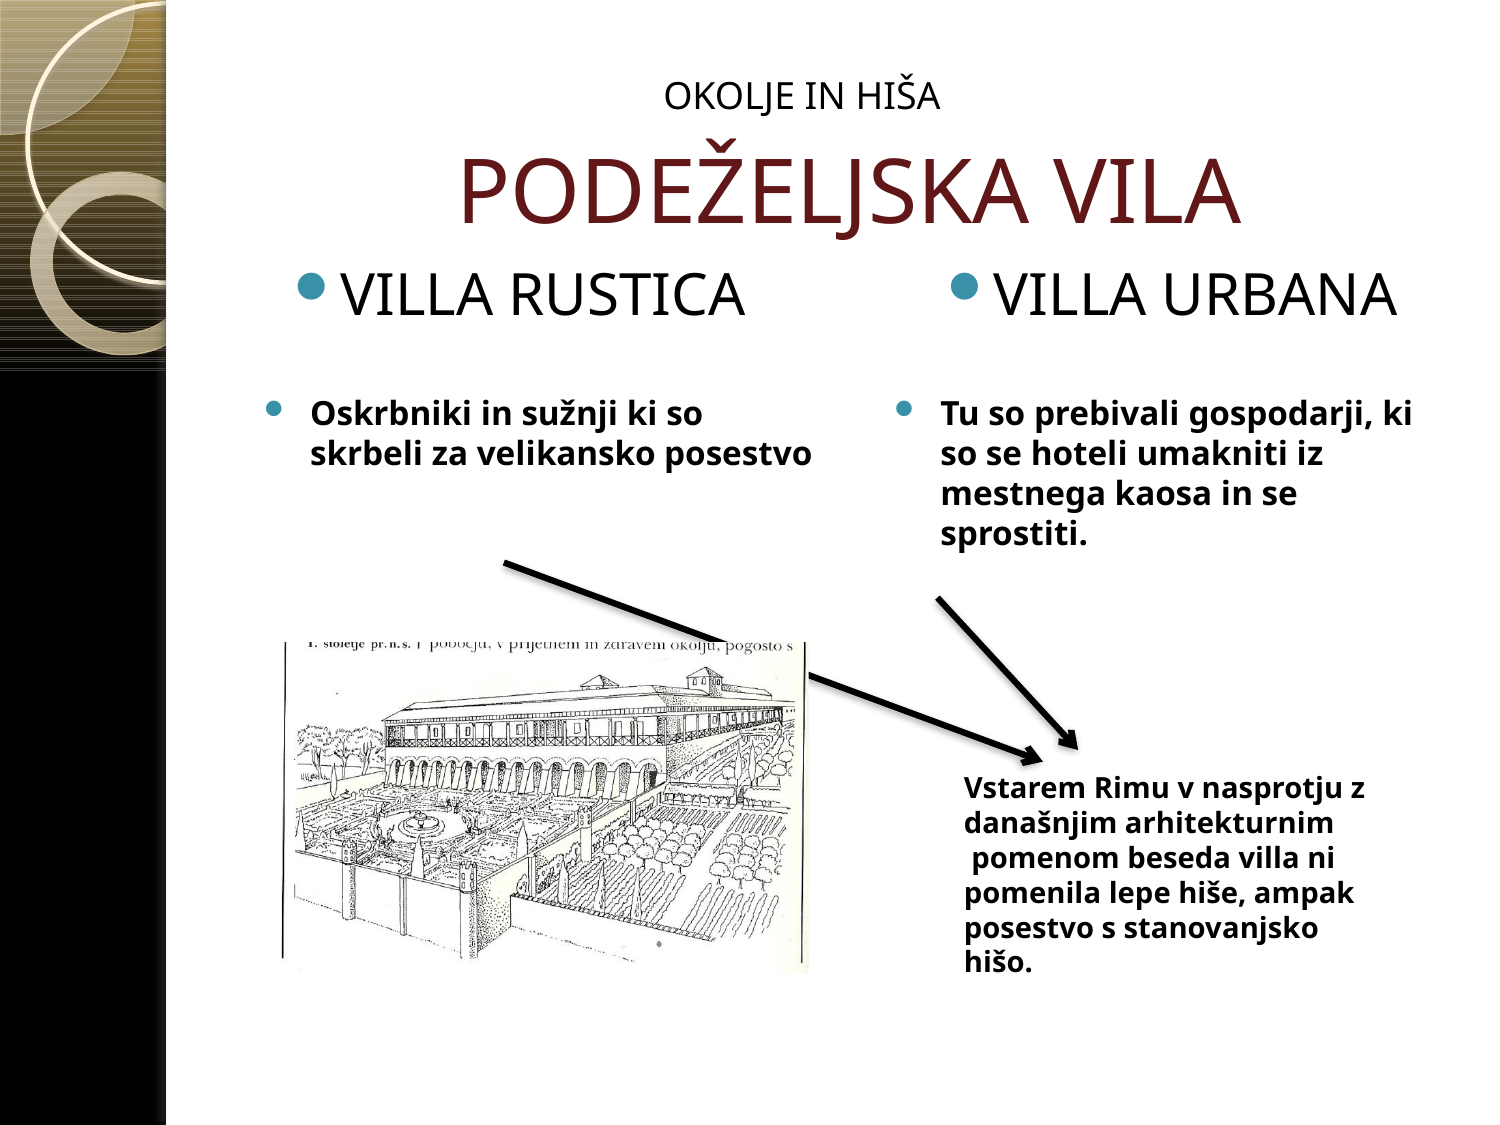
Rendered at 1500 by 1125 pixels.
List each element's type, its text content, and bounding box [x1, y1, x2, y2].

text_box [931, 603, 1085, 745]
title PODEŽELJSKA VILA [234, 93, 1465, 282]
list VILLA RUSTICA Oskrbniki in sužnji ki so skrbeli za velikansko posestvo [235, 249, 836, 1016]
text_box Vstarem Rimu v nasprotju z današnjim arhitekturnim pomenom beseda villa ni pomenila lepe hiše, ampak posestvo s stanovanjsko hišo. [949, 761, 1383, 987]
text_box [503, 562, 1044, 762]
list VILLA URBANA Tu so prebivali gospodarji, ki so se hoteli umakniti iz mestnega kaosa in se sprostiti. [865, 249, 1466, 1016]
picture [280, 642, 809, 973]
text_box OKOLJE IN HIŠA [187, 0, 1417, 190]
